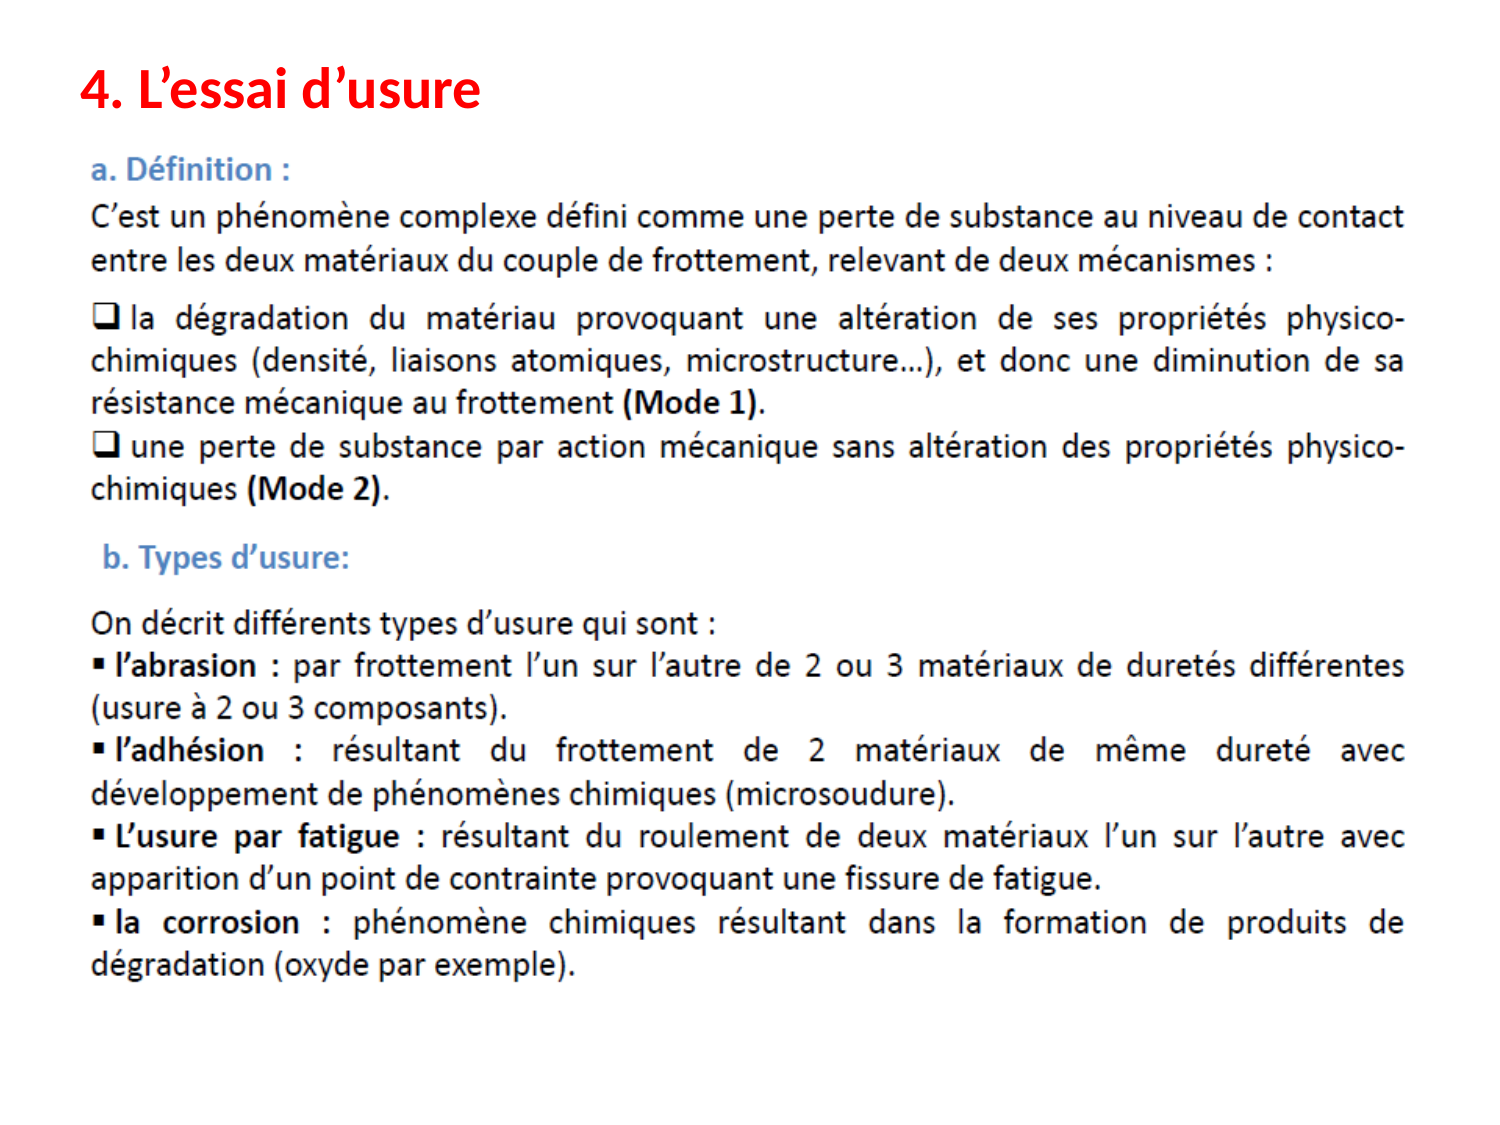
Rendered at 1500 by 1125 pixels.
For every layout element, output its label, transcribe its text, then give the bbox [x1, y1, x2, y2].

list 4. L’essai d’usure [64, 42, 1415, 149]
picture [76, 148, 1434, 1001]
